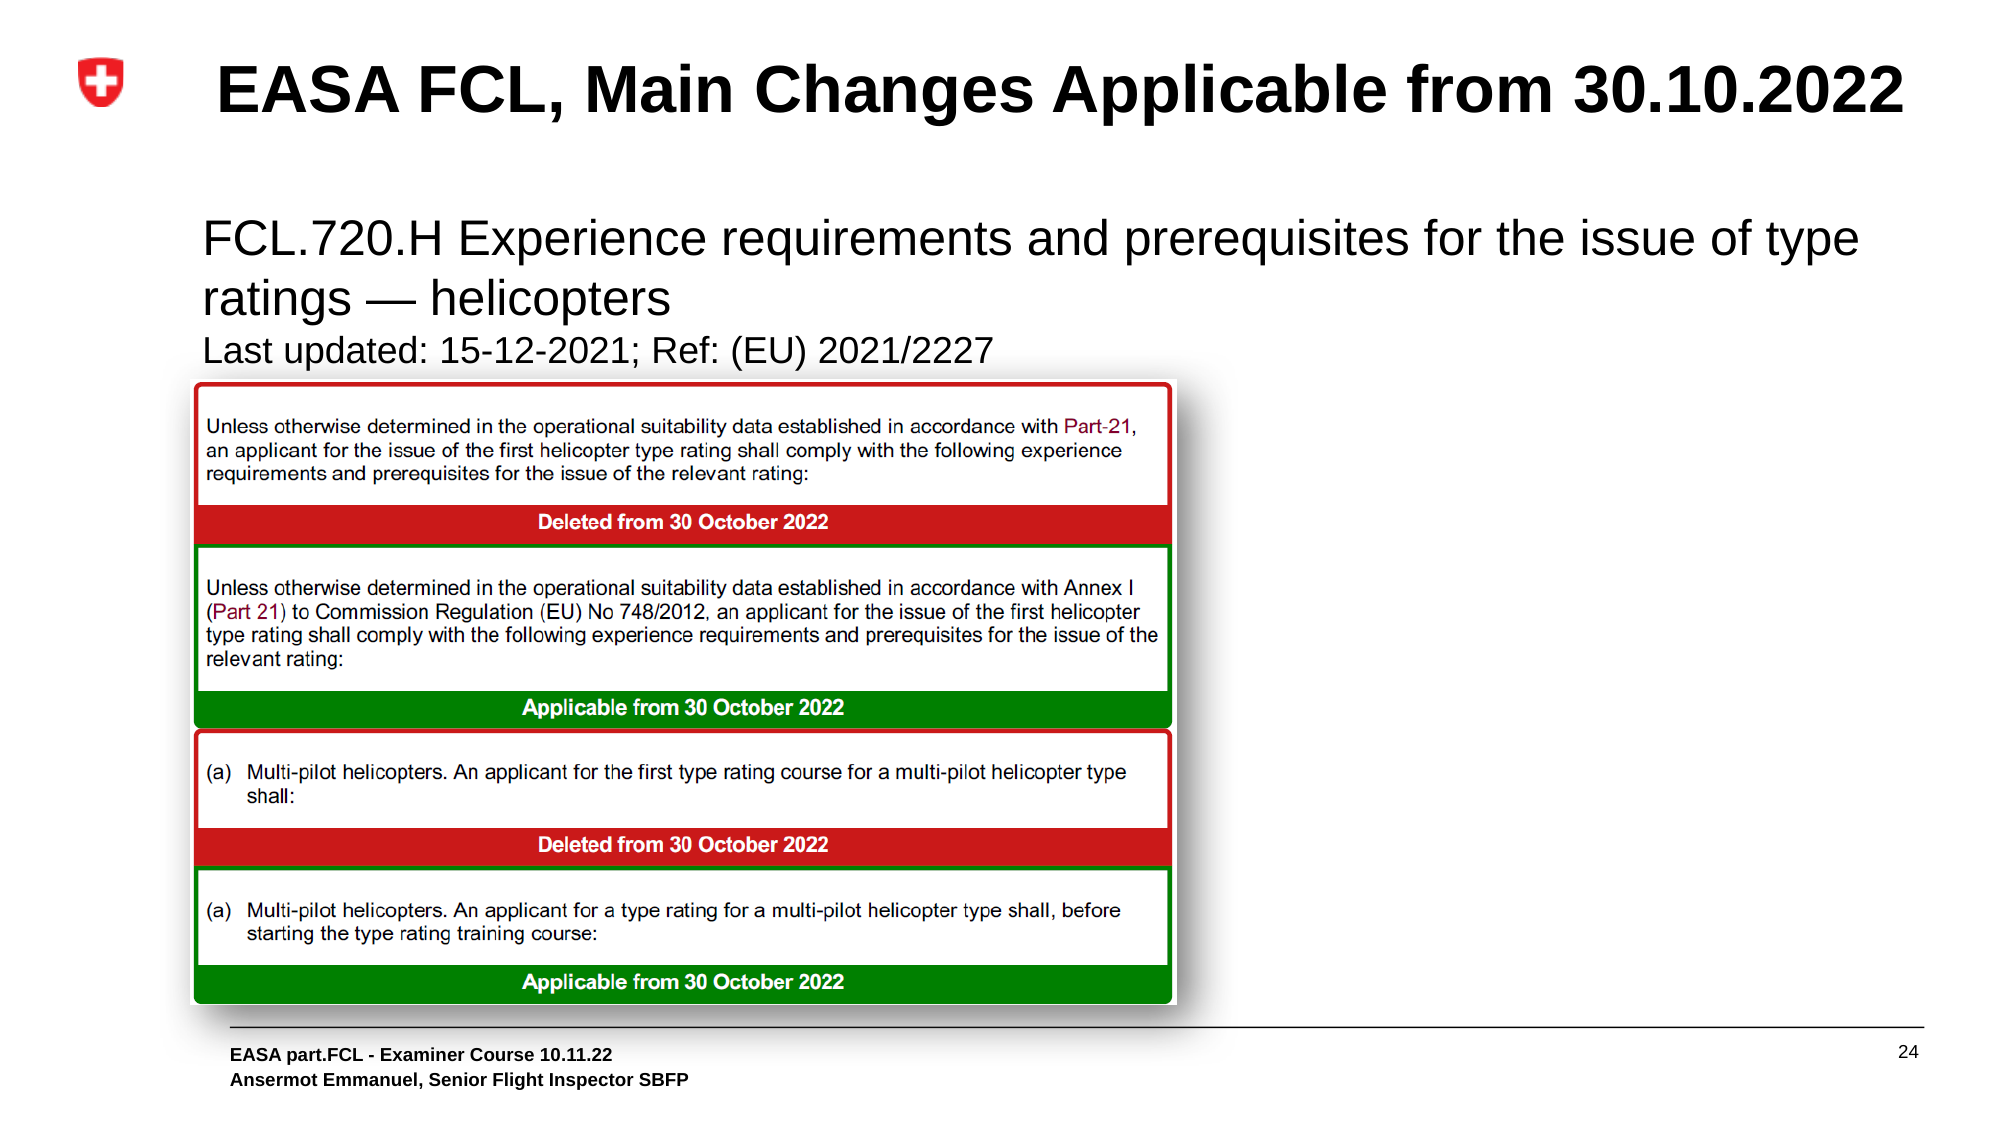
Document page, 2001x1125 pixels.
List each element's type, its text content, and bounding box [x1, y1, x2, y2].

slide_number 24 [1821, 1040, 1919, 1070]
footer EASA part.FCL - Examiner Course 10.11.22 Ansermot Emmanuel, Senior Flight Inspector SBFP [229, 1053, 1177, 1095]
picture [190, 379, 1177, 1006]
text_box FCL.720.H Experience requirements and prerequisites for the issue of type ratings — helicopters Last updated: 15-12-2021; Ref: (EU) 2021/2227 [187, 198, 1919, 378]
title EASA FCL, Main Changes Applicable from 30.10.2022 [216, 50, 1951, 199]
